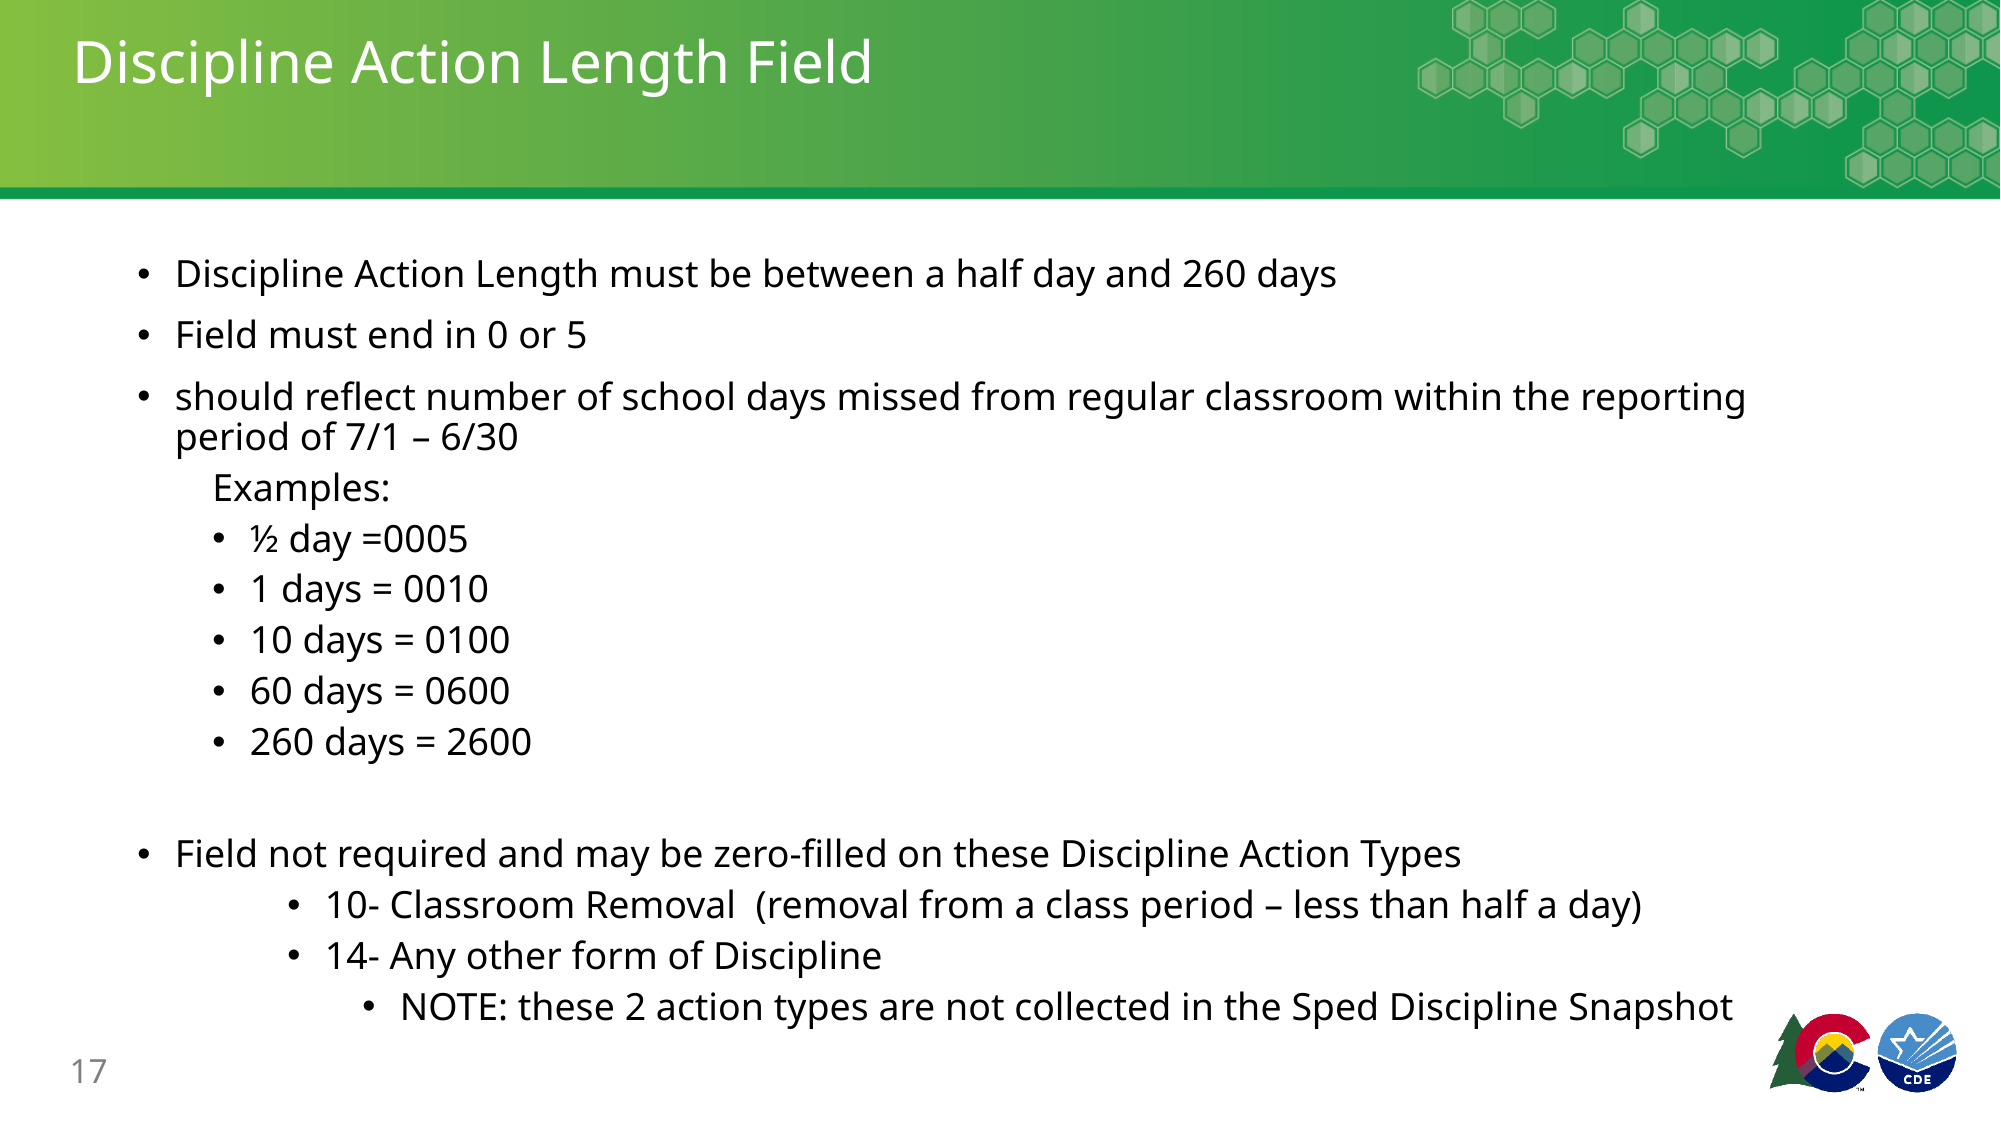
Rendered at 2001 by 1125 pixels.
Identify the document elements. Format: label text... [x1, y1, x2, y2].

picture [1768, 1012, 1957, 1093]
slide_number 17 [54, 1042, 505, 1103]
title Discipline Action Length Field [72, 33, 1396, 182]
list Discipline Action Length must be between a half day and 260 days Field must end in 0 or 5 should reflect number of school days missed from regular classroom within the reporting period of 7/1 – 6/30 Examples: ½ day =0005 1 days = 0010 10 days = 0100 60 days = 0600 260 days = 2600 Field not required and may be zero-filled on these Discipline Action Types 10- Classroom Removal (removal from a class period – less than half a day) 14- Any other form of Discipline NOTE: these 2 action types are not collected in the Sped Discipline Snapshot [137, 254, 1863, 969]
picture [0, 0, 2000, 200]
